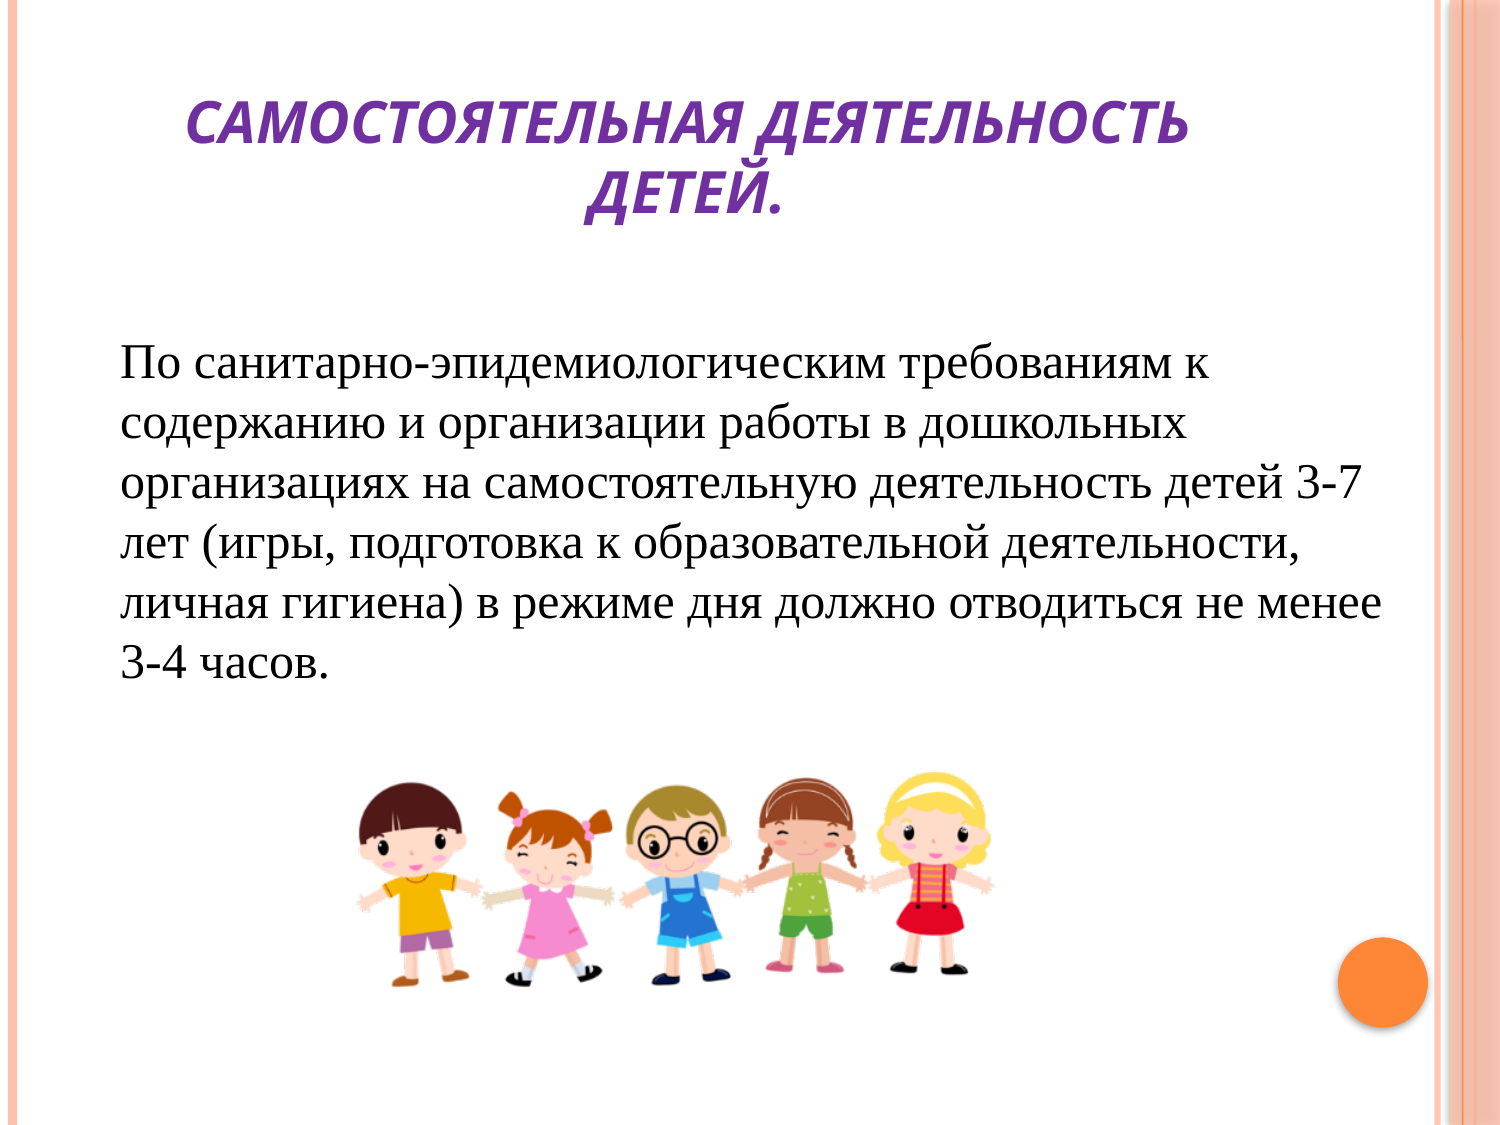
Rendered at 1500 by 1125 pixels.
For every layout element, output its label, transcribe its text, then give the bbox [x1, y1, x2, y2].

picture [315, 761, 1017, 998]
title Самостоятельная деятельность детей. [75, 45, 1300, 233]
text_box По санитарно-эпидемиологическим требованиям к содержанию и организации работы в дошкольных организациях на самостоятельную деятельность детей 3-7 лет (игры, подготовка к образовательной деятельности, личная гигиена) в режиме дня должно отводиться не менее 3-4 часов. [105, 320, 1424, 696]
